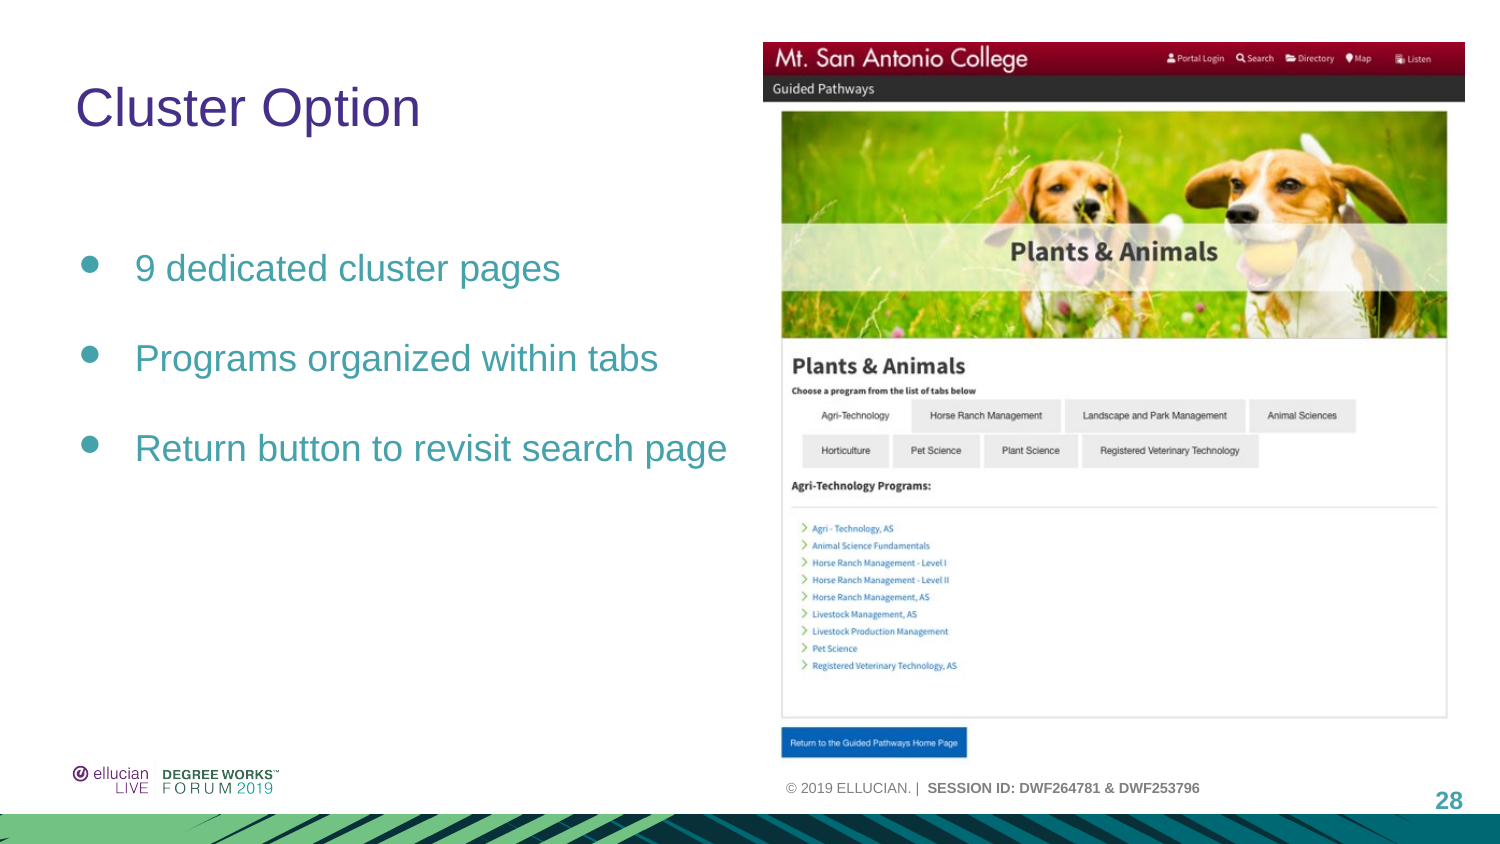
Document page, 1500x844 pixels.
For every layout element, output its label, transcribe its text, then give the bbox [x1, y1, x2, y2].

picture [0, 814, 1500, 844]
picture [64, 752, 286, 811]
picture [763, 41, 1466, 767]
slide_number 28 [1398, 774, 1500, 815]
list 9 dedicated cluster pages Programs organized within tabs Return button to revisit search page [59, 198, 736, 734]
title Cluster Option [75, 71, 758, 144]
